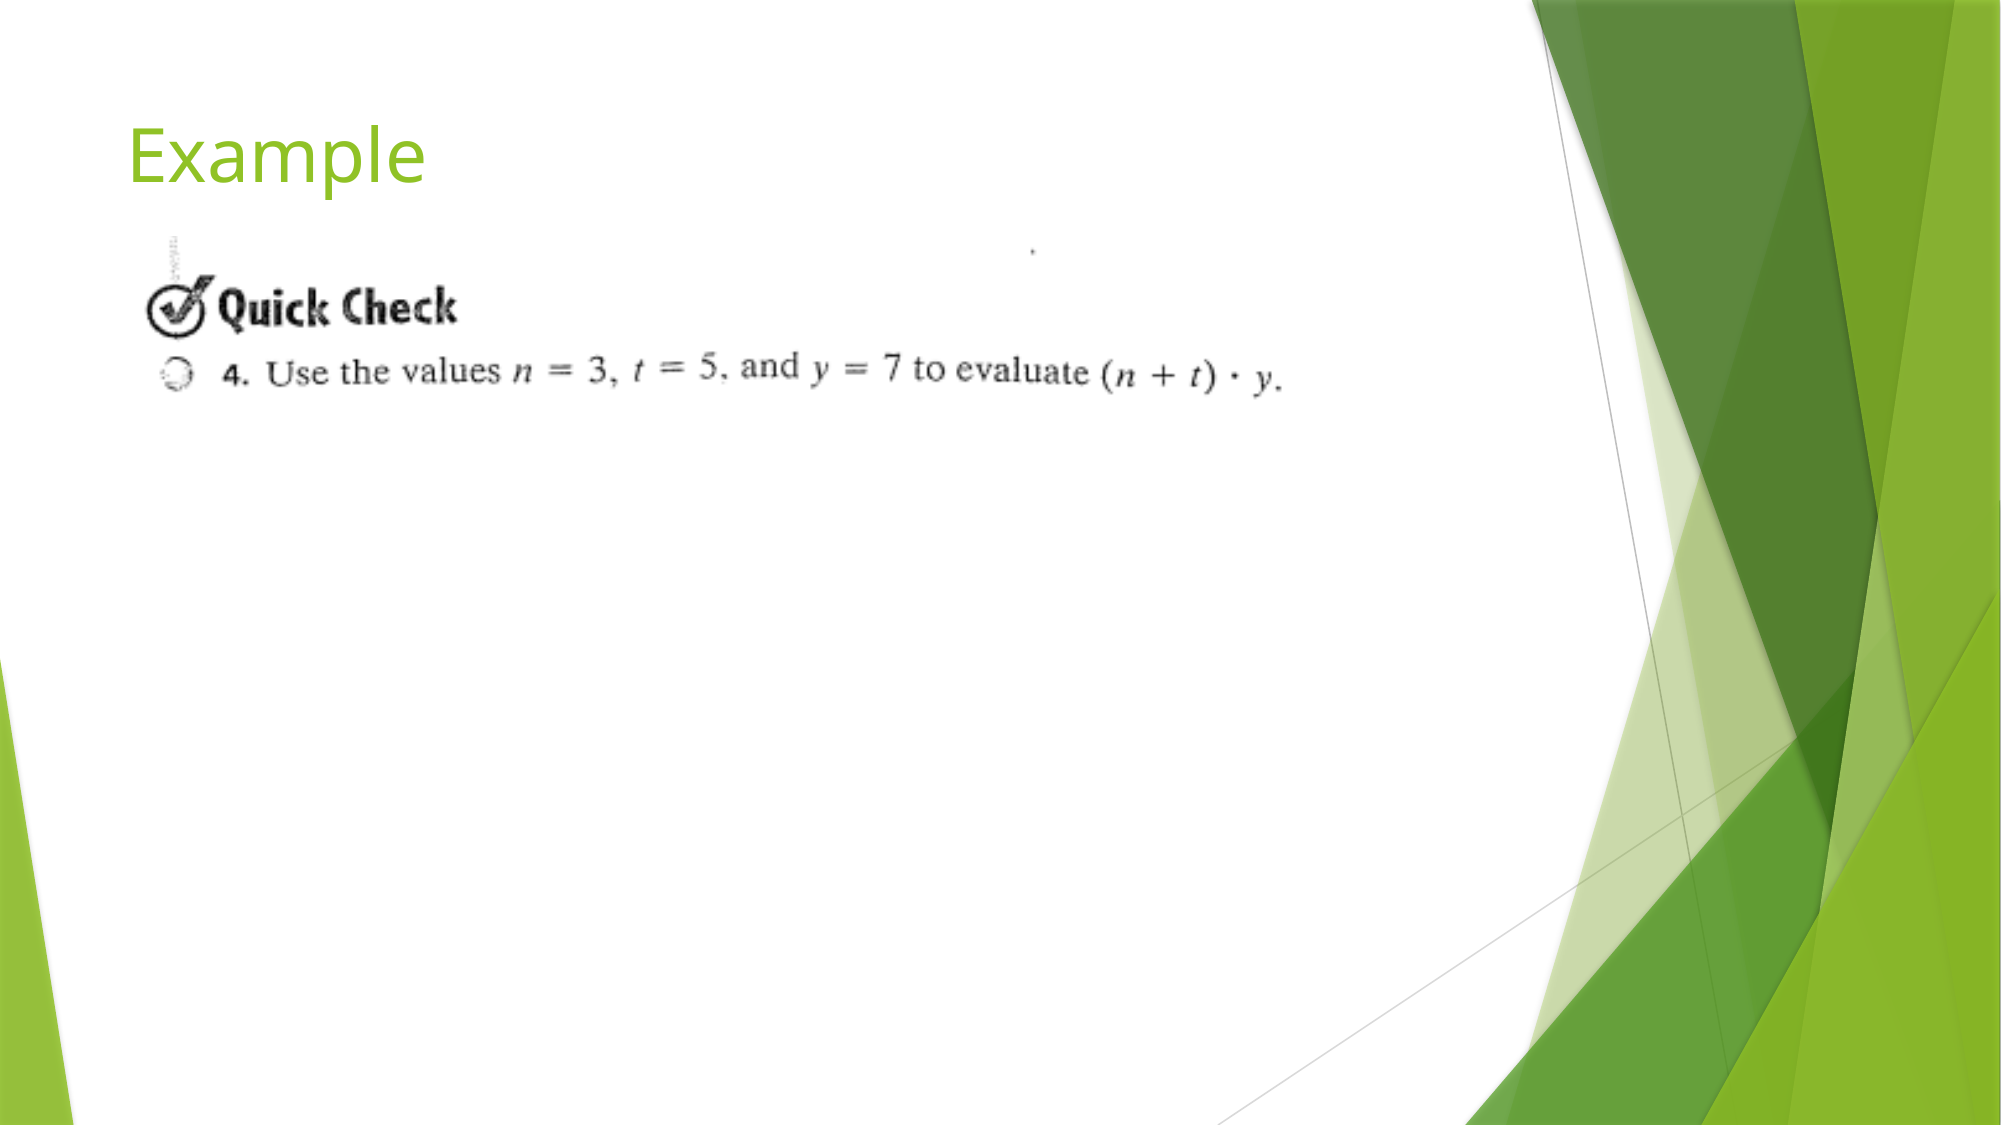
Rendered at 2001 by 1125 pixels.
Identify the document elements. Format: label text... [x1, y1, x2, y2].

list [110, 235, 1314, 428]
title Example [111, 99, 1522, 317]
